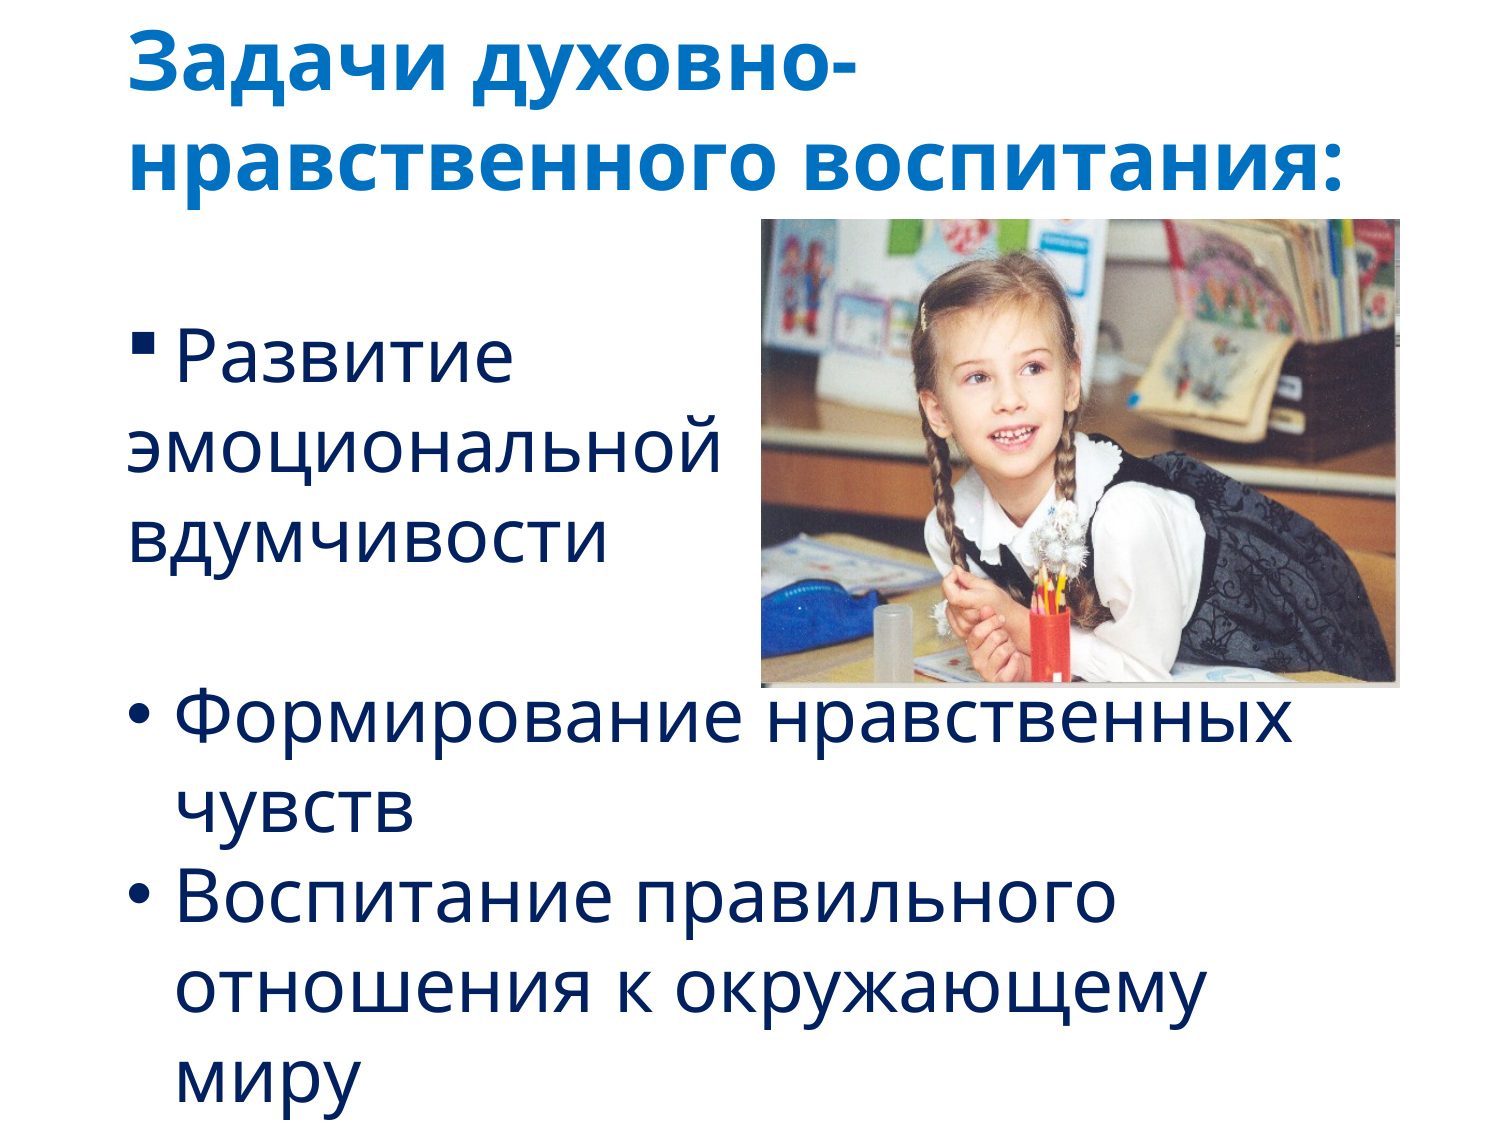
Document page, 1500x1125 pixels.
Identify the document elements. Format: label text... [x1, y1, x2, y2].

picture [761, 219, 1400, 688]
text_box Задачи духовно-нравственного воспитания: Развитие эмоциональной вдумчивости Формирование нравственных чувств Воспитание правильного отношения к окружающему миру [112, 0, 1412, 1125]
